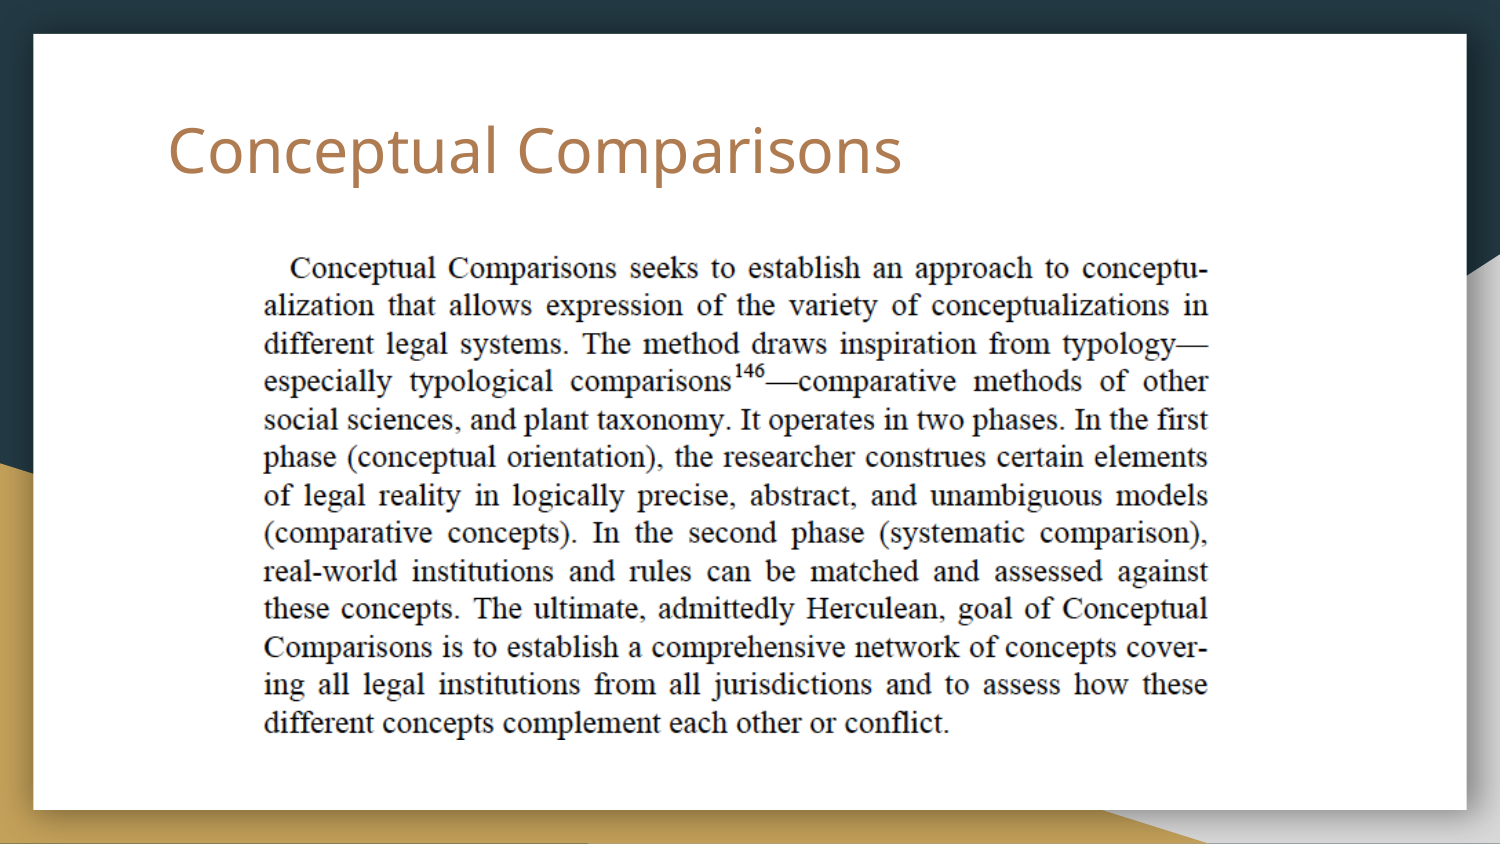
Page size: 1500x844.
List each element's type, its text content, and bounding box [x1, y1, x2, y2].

picture [251, 240, 1249, 740]
title Conceptual Comparisons [152, 96, 1385, 254]
